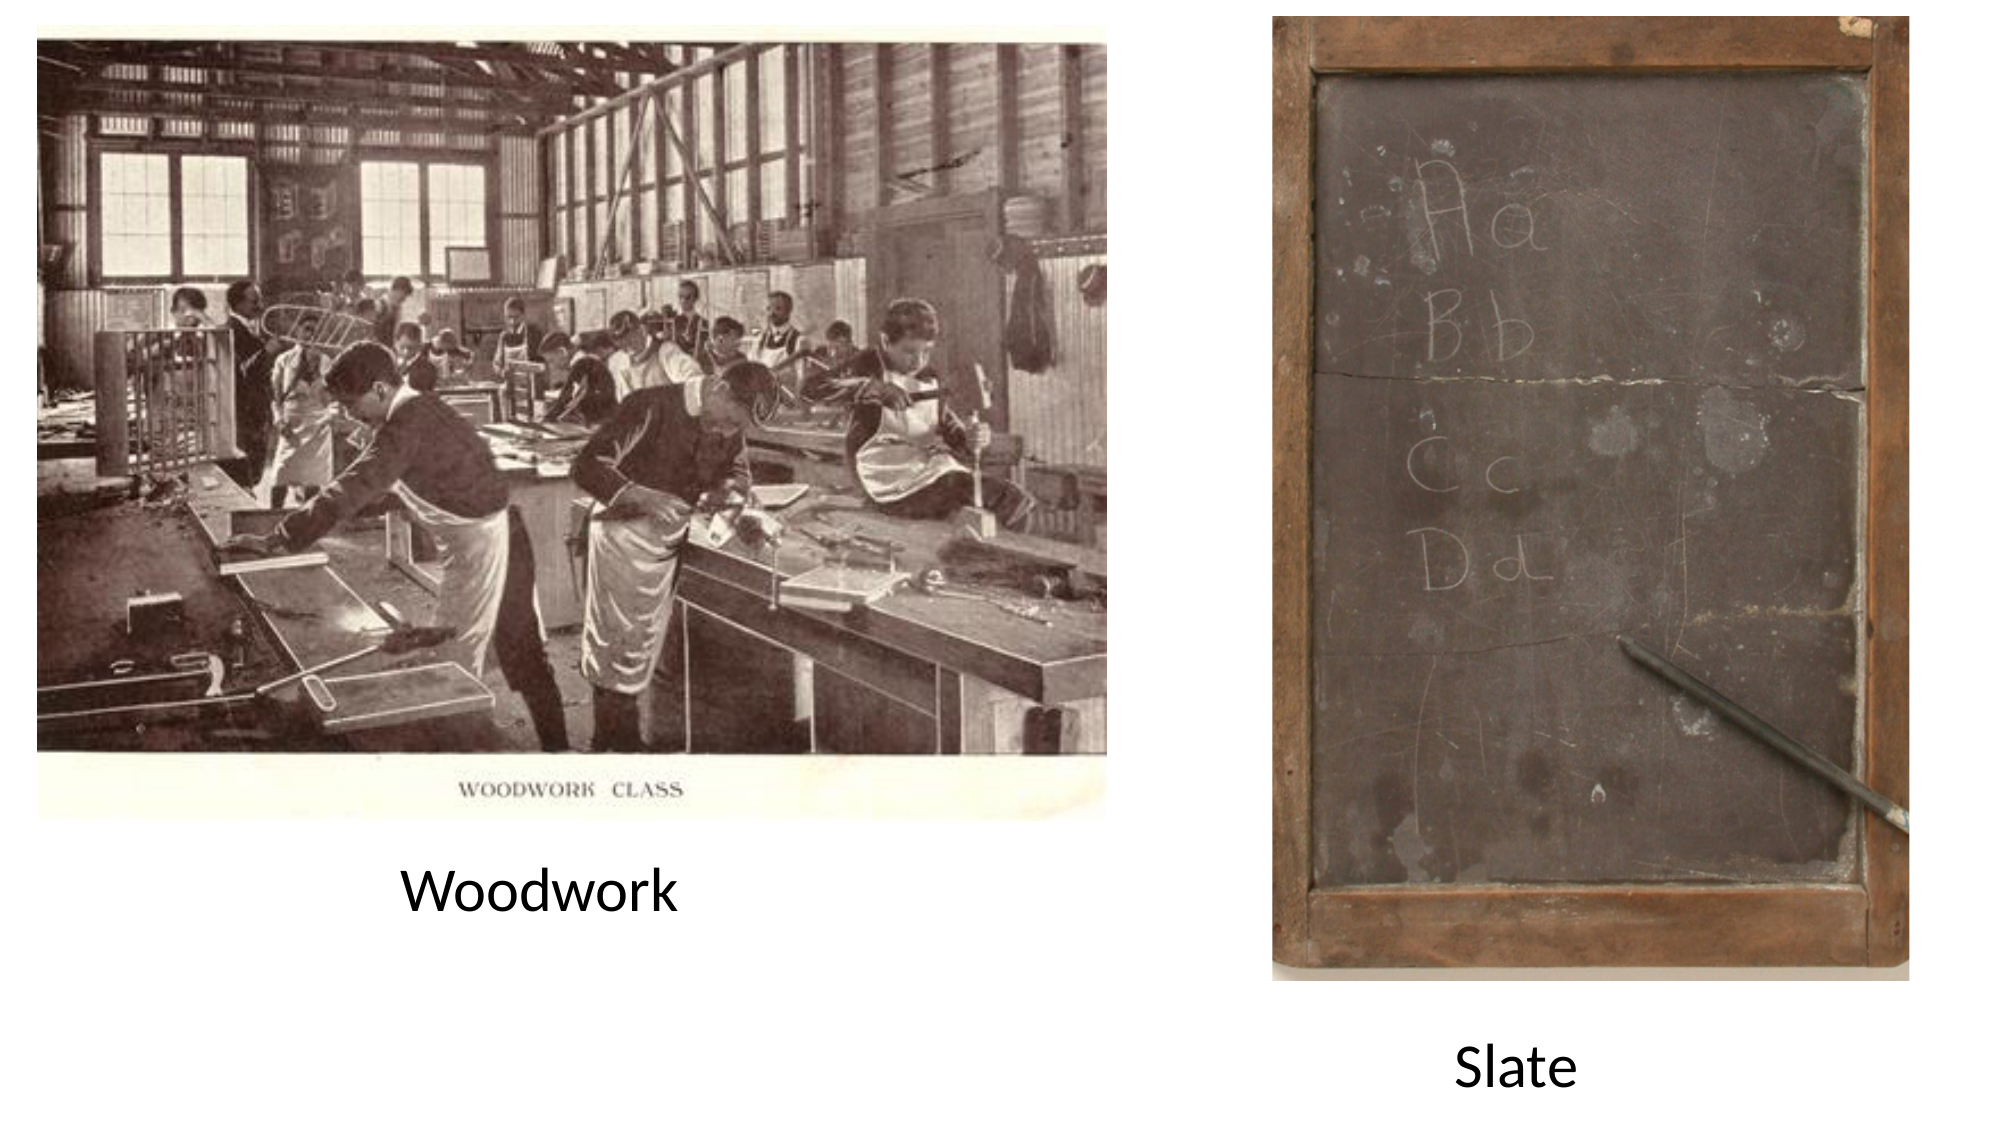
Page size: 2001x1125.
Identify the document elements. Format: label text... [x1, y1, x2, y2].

picture [36, 25, 1108, 822]
text_box Woodwork [385, 841, 695, 932]
picture [1272, 16, 1910, 981]
text_box Slate [1439, 1017, 1594, 1107]
